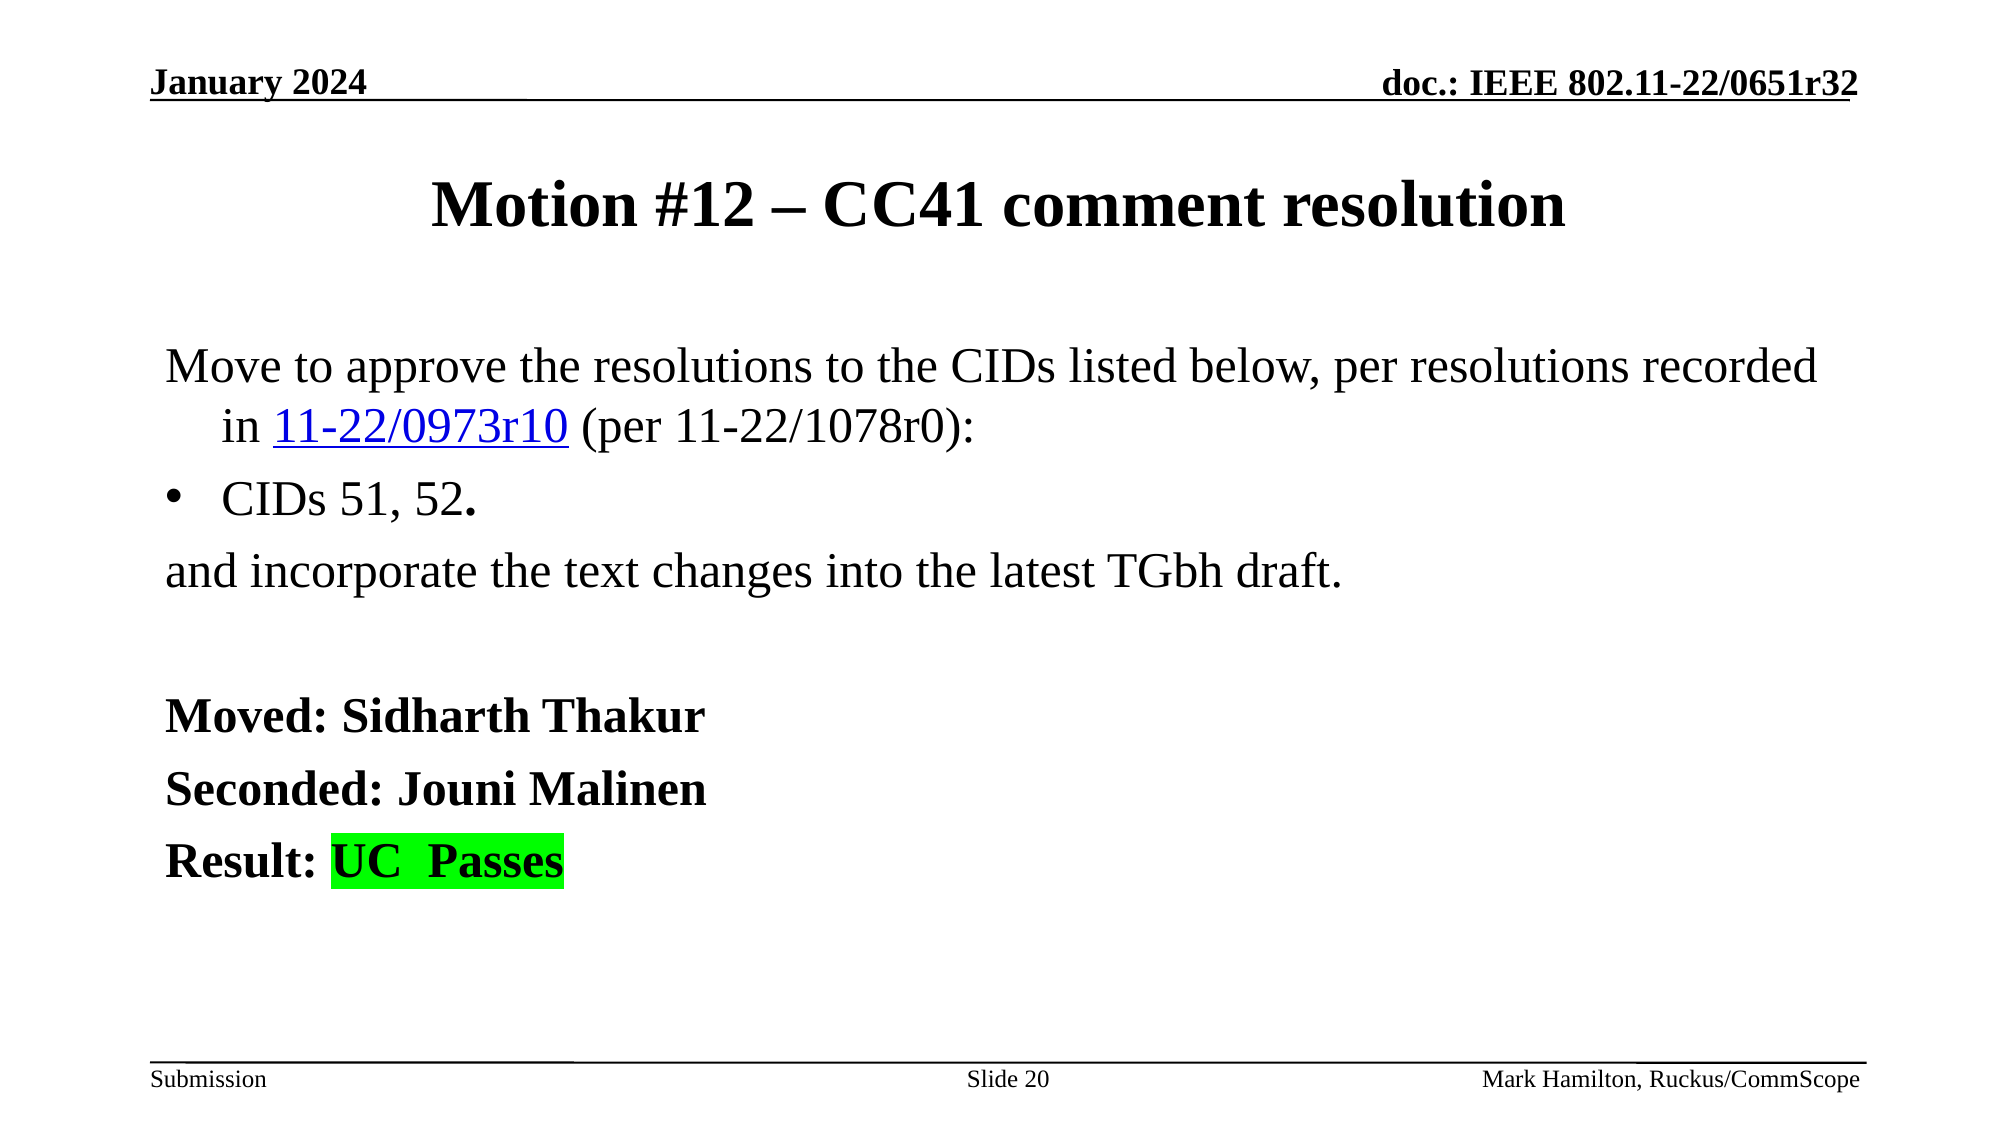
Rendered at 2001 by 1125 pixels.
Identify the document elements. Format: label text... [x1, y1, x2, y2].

title Motion #12 – CC41 comment resolution [149, 112, 1850, 288]
slide_number Slide 20 [950, 1061, 1067, 1123]
list Move to approve the resolutions to the CIDs listed below, per resolutions recorded in 11-22/0973r10 (per 11-22/1078r0): CIDs 51, 52. and incorporate the text changes into the latest TGbh draft. Moved: Sidharth Thakur Seconded: Jouni Malinen Result: UC Passes [149, 324, 1850, 1000]
